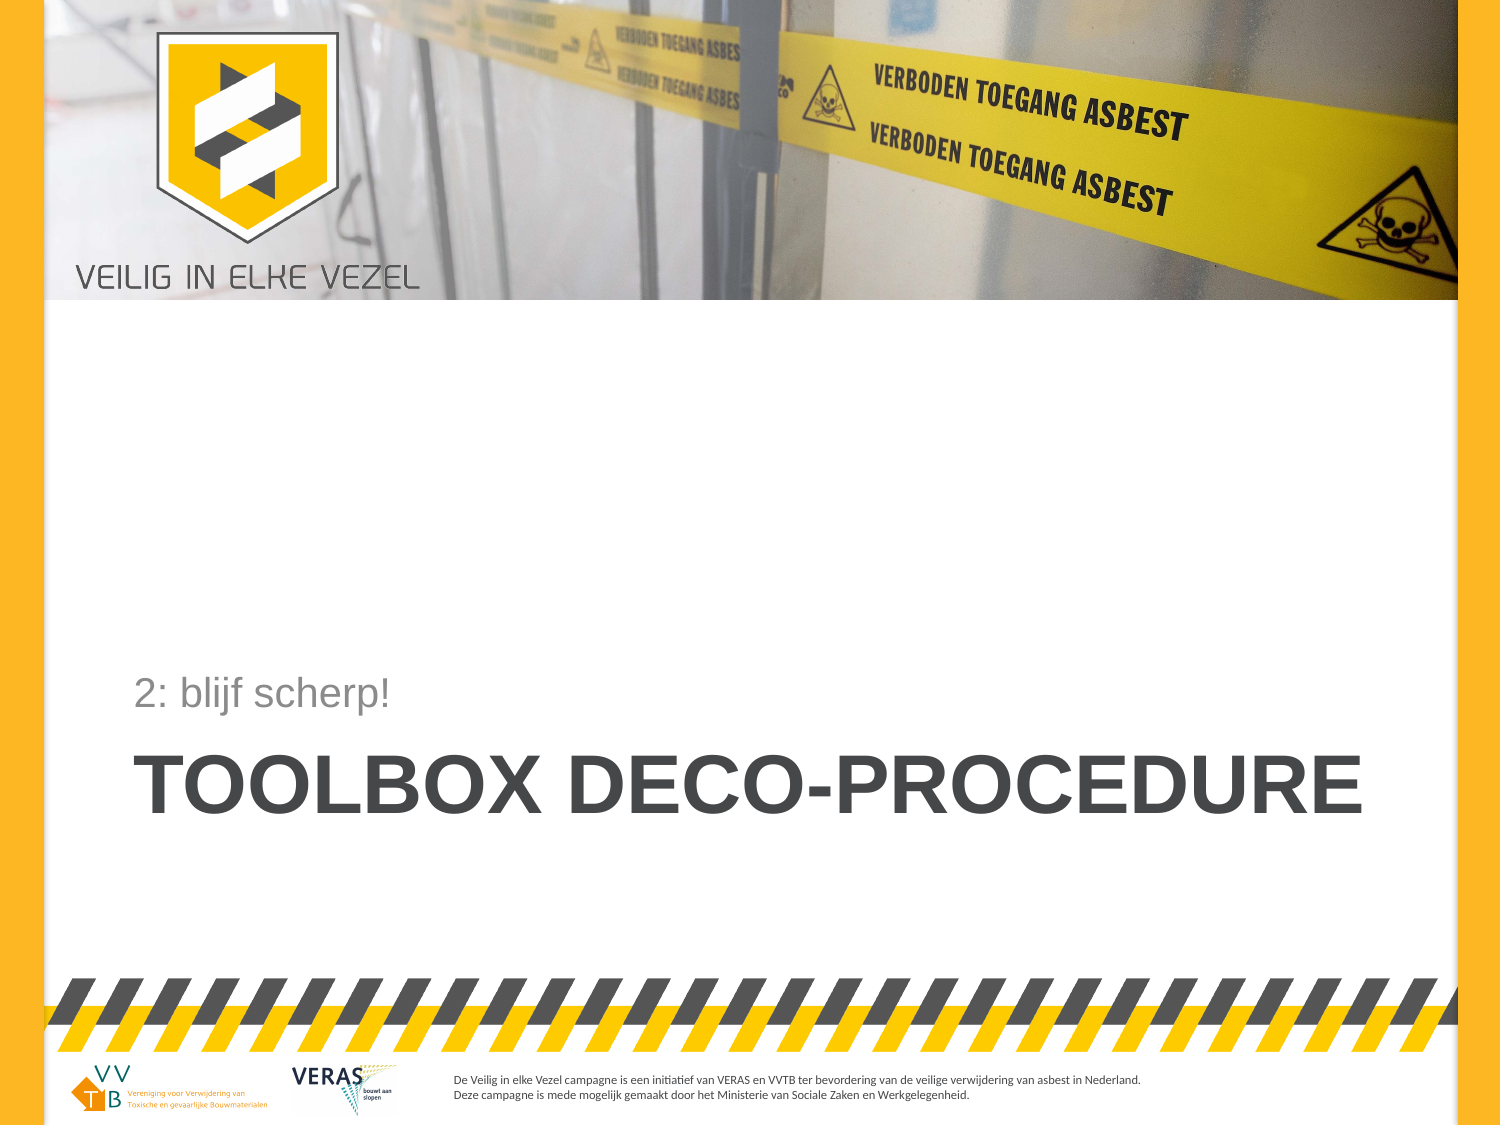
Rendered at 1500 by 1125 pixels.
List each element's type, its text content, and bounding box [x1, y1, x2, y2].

picture [292, 1065, 397, 1116]
picture [71, 1065, 267, 1111]
list 2: blijf scherp! [118, 476, 1394, 723]
picture [44, 0, 1458, 327]
picture [45, 978, 1458, 1052]
title toolbox deco-procedure [118, 723, 1394, 947]
